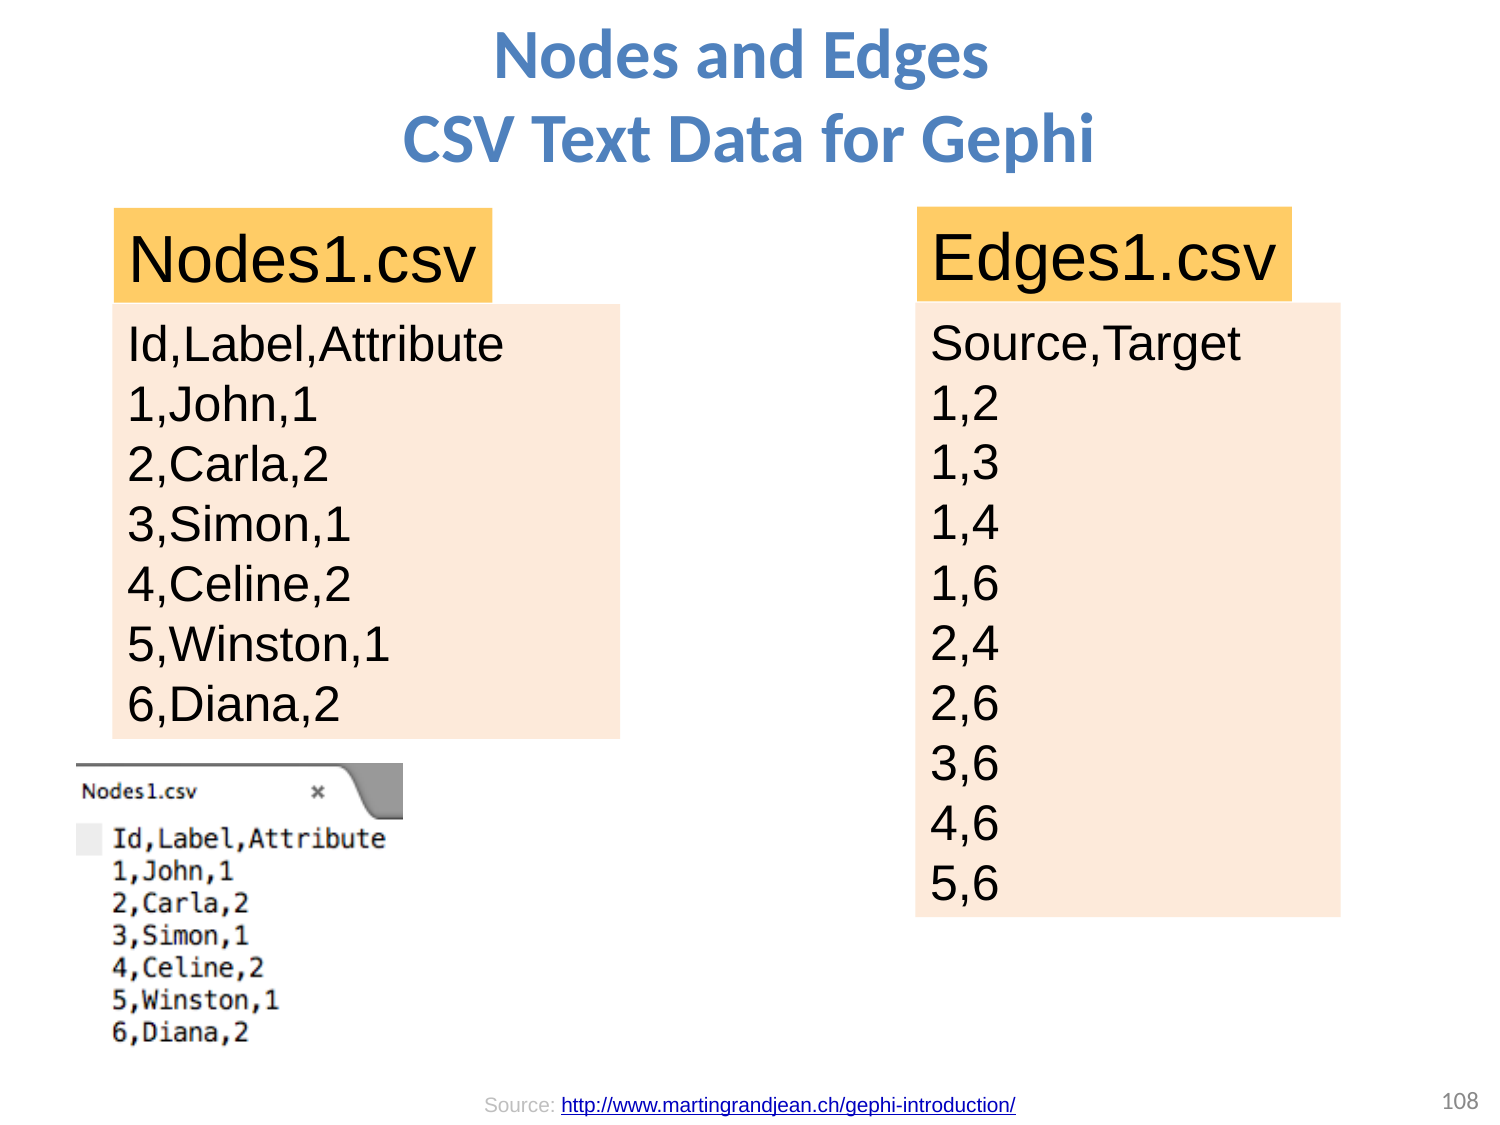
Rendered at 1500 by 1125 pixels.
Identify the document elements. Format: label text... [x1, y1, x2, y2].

text_box Source: http://www.martingrandjean.ch/gephi-introduction/ [273, 1084, 1227, 1125]
text_box Source,Target 1,2 1,3 1,4 1,6 2,4 2,6 3,6 4,6 5,6 [915, 302, 1341, 918]
title Nodes and Edges CSV Text Data for Gephi [75, 0, 1425, 185]
slide_number 108 [1144, 1069, 1495, 1125]
text_box Nodes1.csv [113, 207, 493, 303]
text_box Id,Label,Attribute 1,John,1 2,Carla,2 3,Simon,1 4,Celine,2 5,Winston,1 6,Diana,2 [112, 304, 621, 739]
text_box Edges1.csv [917, 206, 1292, 302]
picture [76, 763, 403, 1059]
